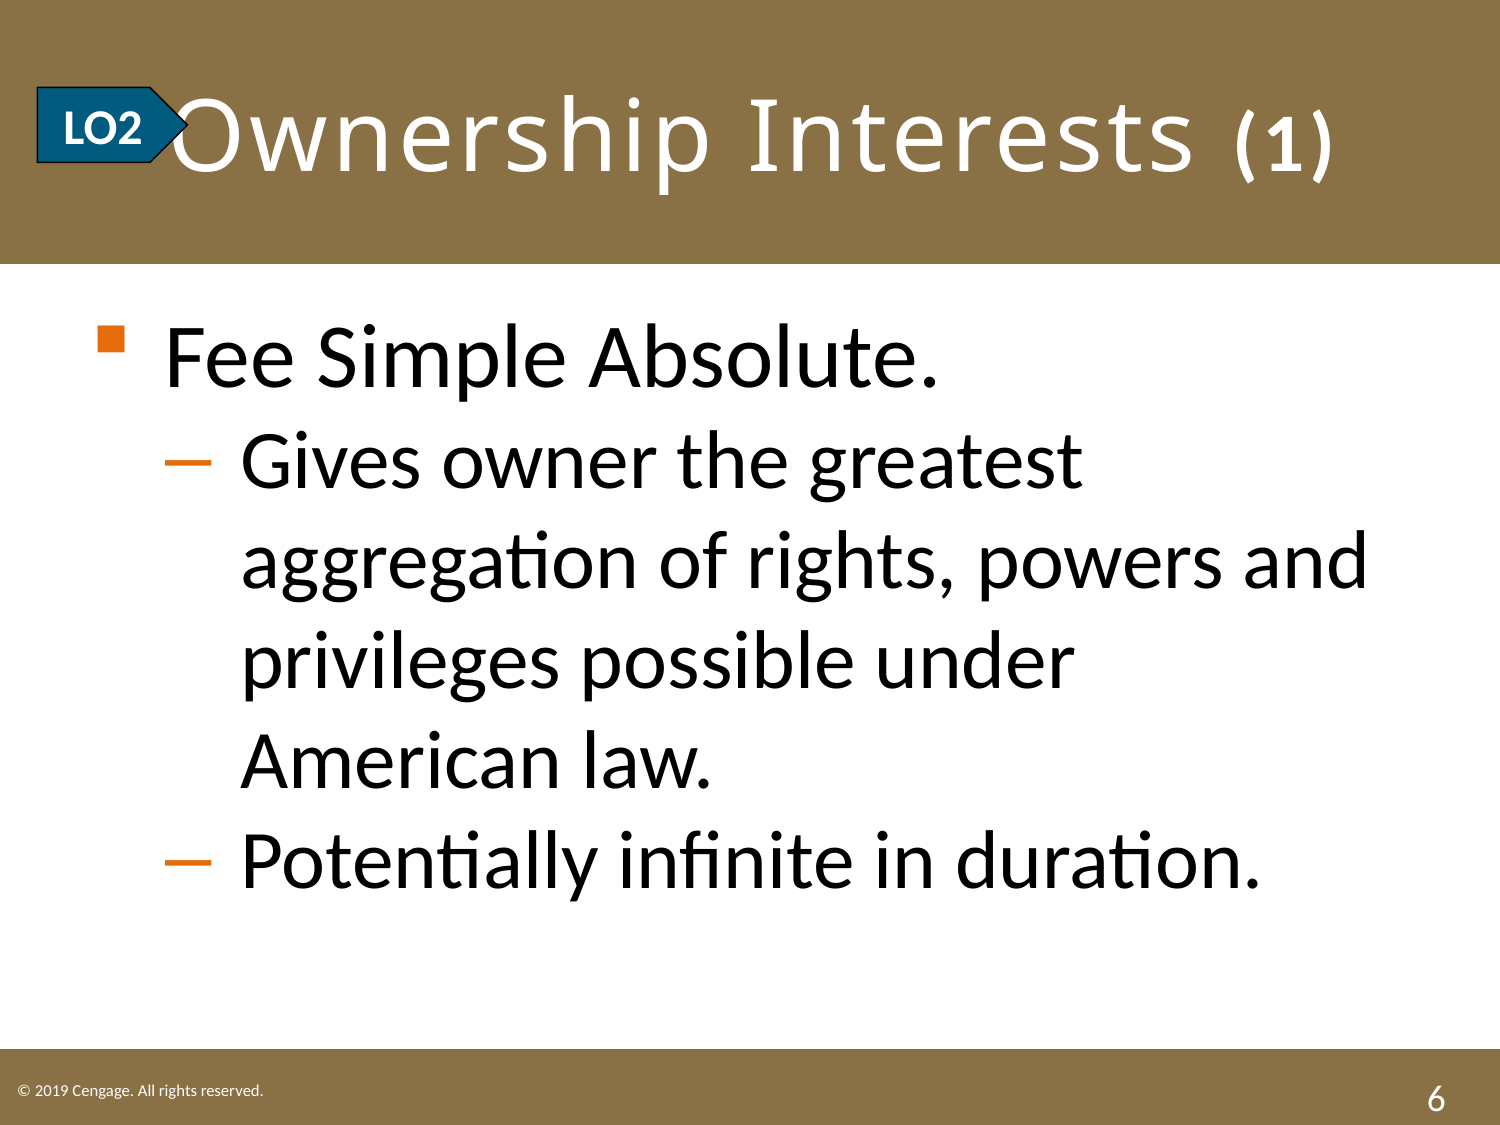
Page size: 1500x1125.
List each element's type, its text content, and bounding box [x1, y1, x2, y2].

text_box LO2 [37, 87, 188, 163]
title LO2 Ownership Interests (1) [0, 0, 1500, 264]
slide_number 6 [1110, 1074, 1461, 1119]
list Fee Simple Absolute. Gives owner the greatest aggregation of rights, powers and privileges possible under American law. Potentially infinite in duration. [75, 287, 1425, 1075]
